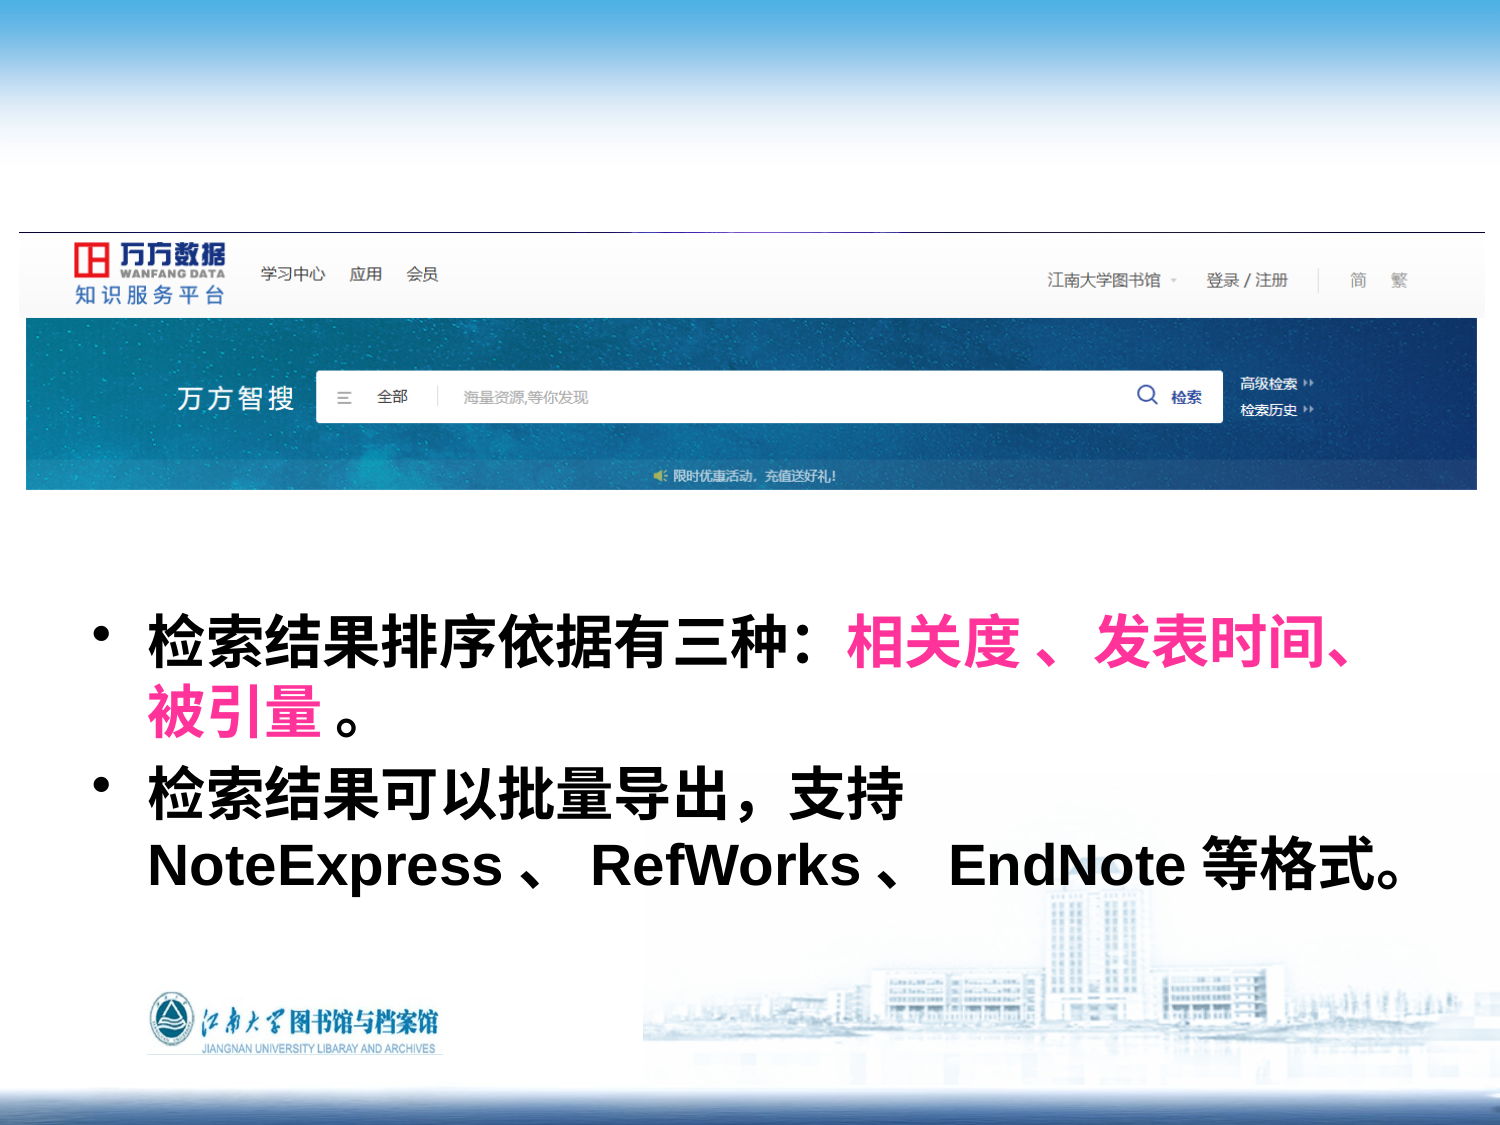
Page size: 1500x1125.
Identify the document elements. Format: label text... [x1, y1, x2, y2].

picture [19, 232, 1485, 499]
picture [0, 0, 1500, 186]
picture [0, 774, 1500, 1125]
picture [147, 984, 443, 1055]
list 检索结果排序依据有三种：相关度 、发表时间、被引量 。 检索结果可以批量导出，支持NoteExpress、RefWorks、EndNote等格式。 [76, 597, 1427, 916]
